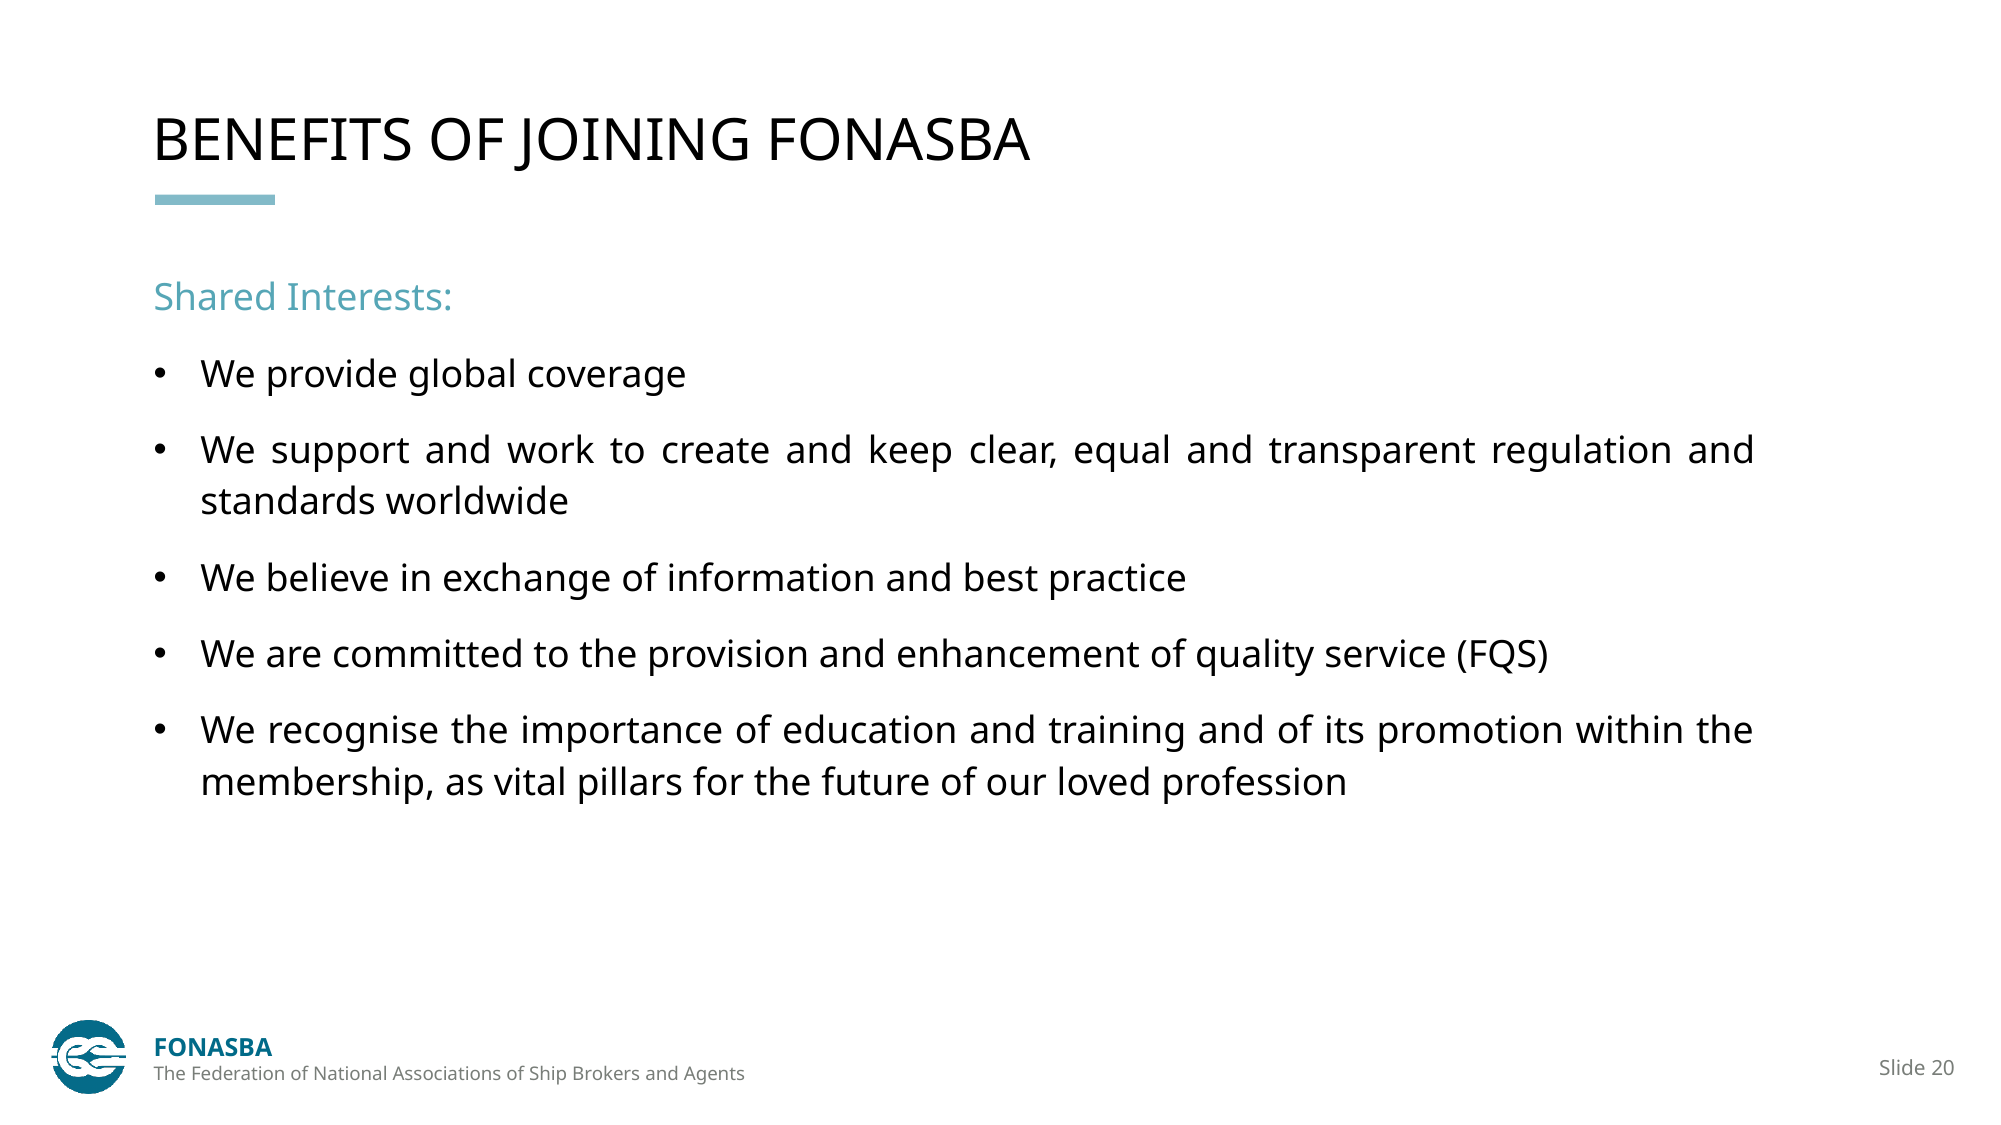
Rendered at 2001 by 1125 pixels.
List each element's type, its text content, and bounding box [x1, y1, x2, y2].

picture [18, 1016, 162, 1099]
list Shared Interests: We provide global coverage We support and work to create and keep clear, equal and transparent regulation and standards worldwide We believe in exchange of information and best practice We are committed to the provision and enhancement of quality service (FQS) We recognise the importance of education and training and of its promotion within the membership, as vital pillars for the future of our loved profession [138, 259, 1771, 866]
slide_number Slide 20 [1519, 1038, 1970, 1099]
footer FONASBA The Federation of National Associations of Ship Brokers and Agents [138, 1027, 814, 1088]
title BENEFITS OF JOINING FONASBA [137, 23, 1863, 180]
